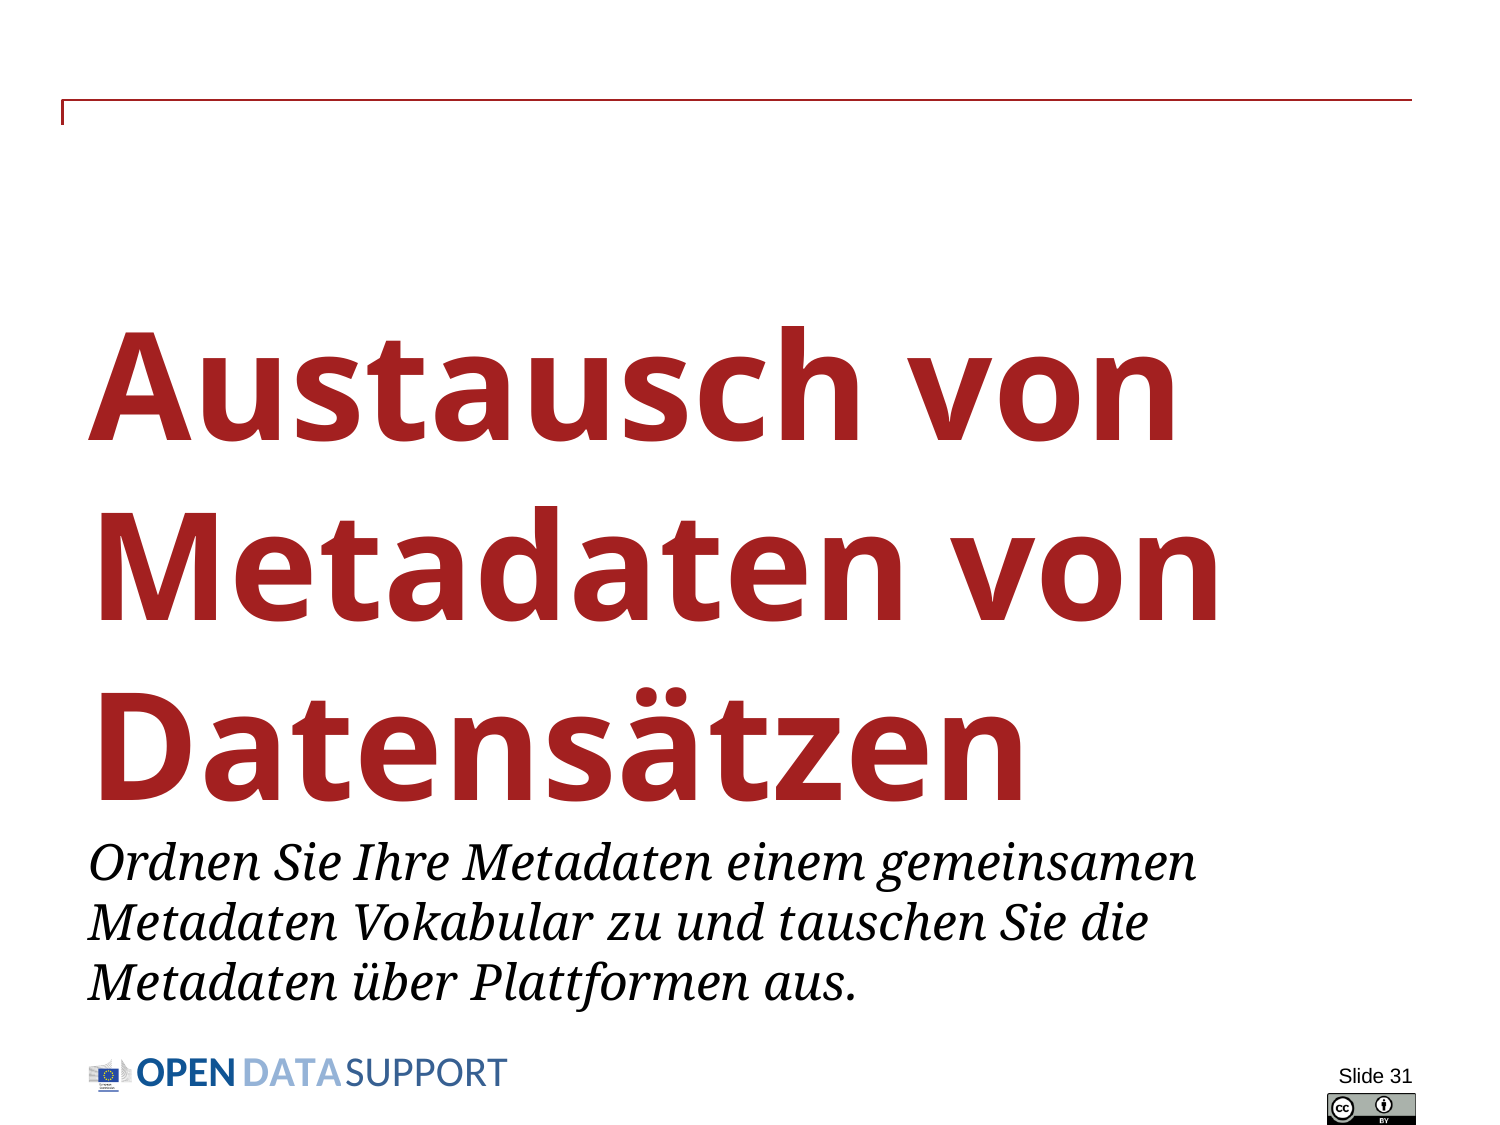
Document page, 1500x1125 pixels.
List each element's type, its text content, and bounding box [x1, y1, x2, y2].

slide_number Slide 31 [1162, 1062, 1413, 1088]
title Austausch von Metadaten von Datensätzen Ordnen Sie Ihre Metadaten einem gemeinsamen Metadaten Vokabular zu und tauschen Sie die Metadaten über Plattformen aus. [88, 290, 1413, 441]
picture [1327, 1093, 1416, 1125]
